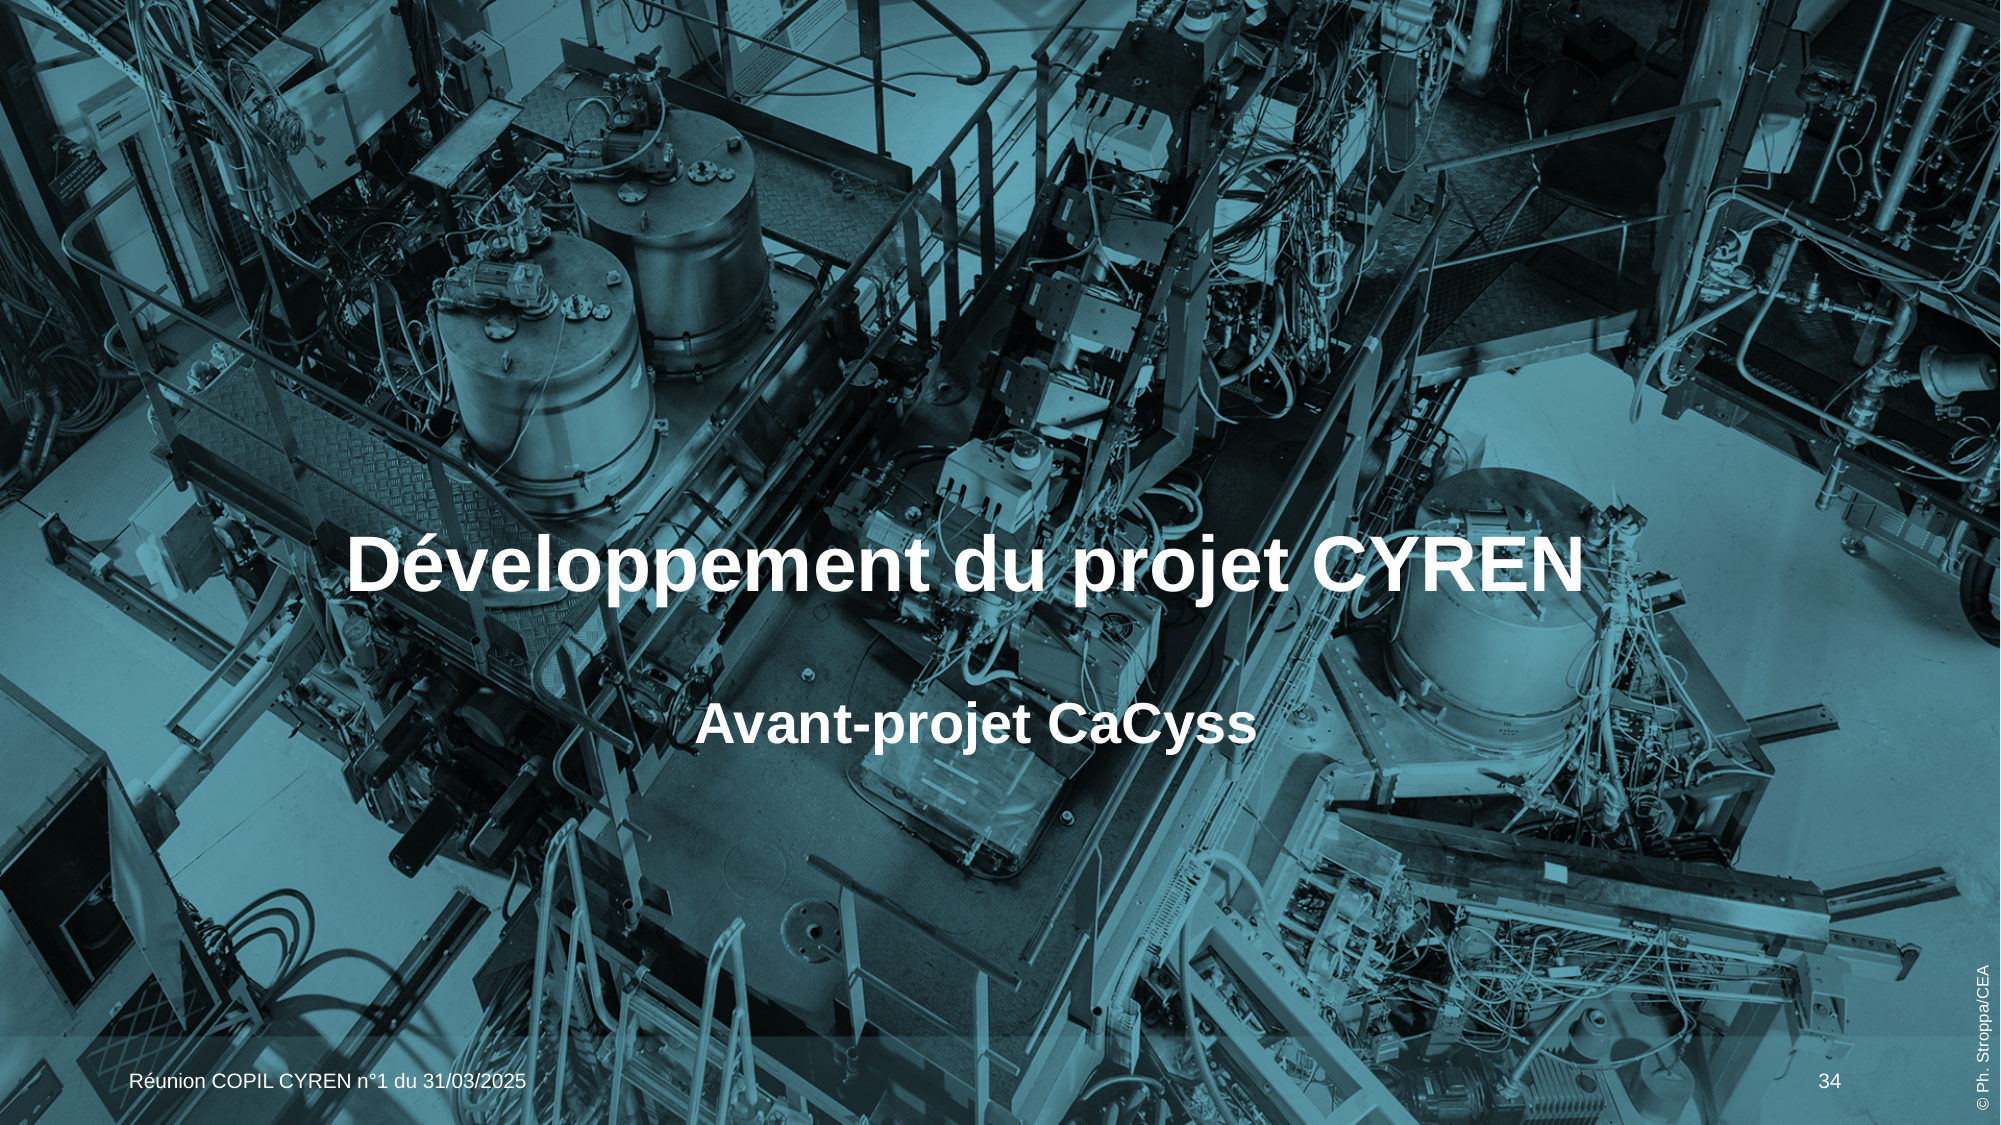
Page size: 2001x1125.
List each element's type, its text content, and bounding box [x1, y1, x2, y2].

slide_number 34 [1803, 1036, 1886, 1125]
footer Réunion COPIL CYREN n°1 du 31/03/2025 [114, 1036, 1320, 1125]
picture [0, 0, 2001, 1125]
title Développement du projet CYREN Avant-projet CaCyss [91, 513, 1863, 764]
